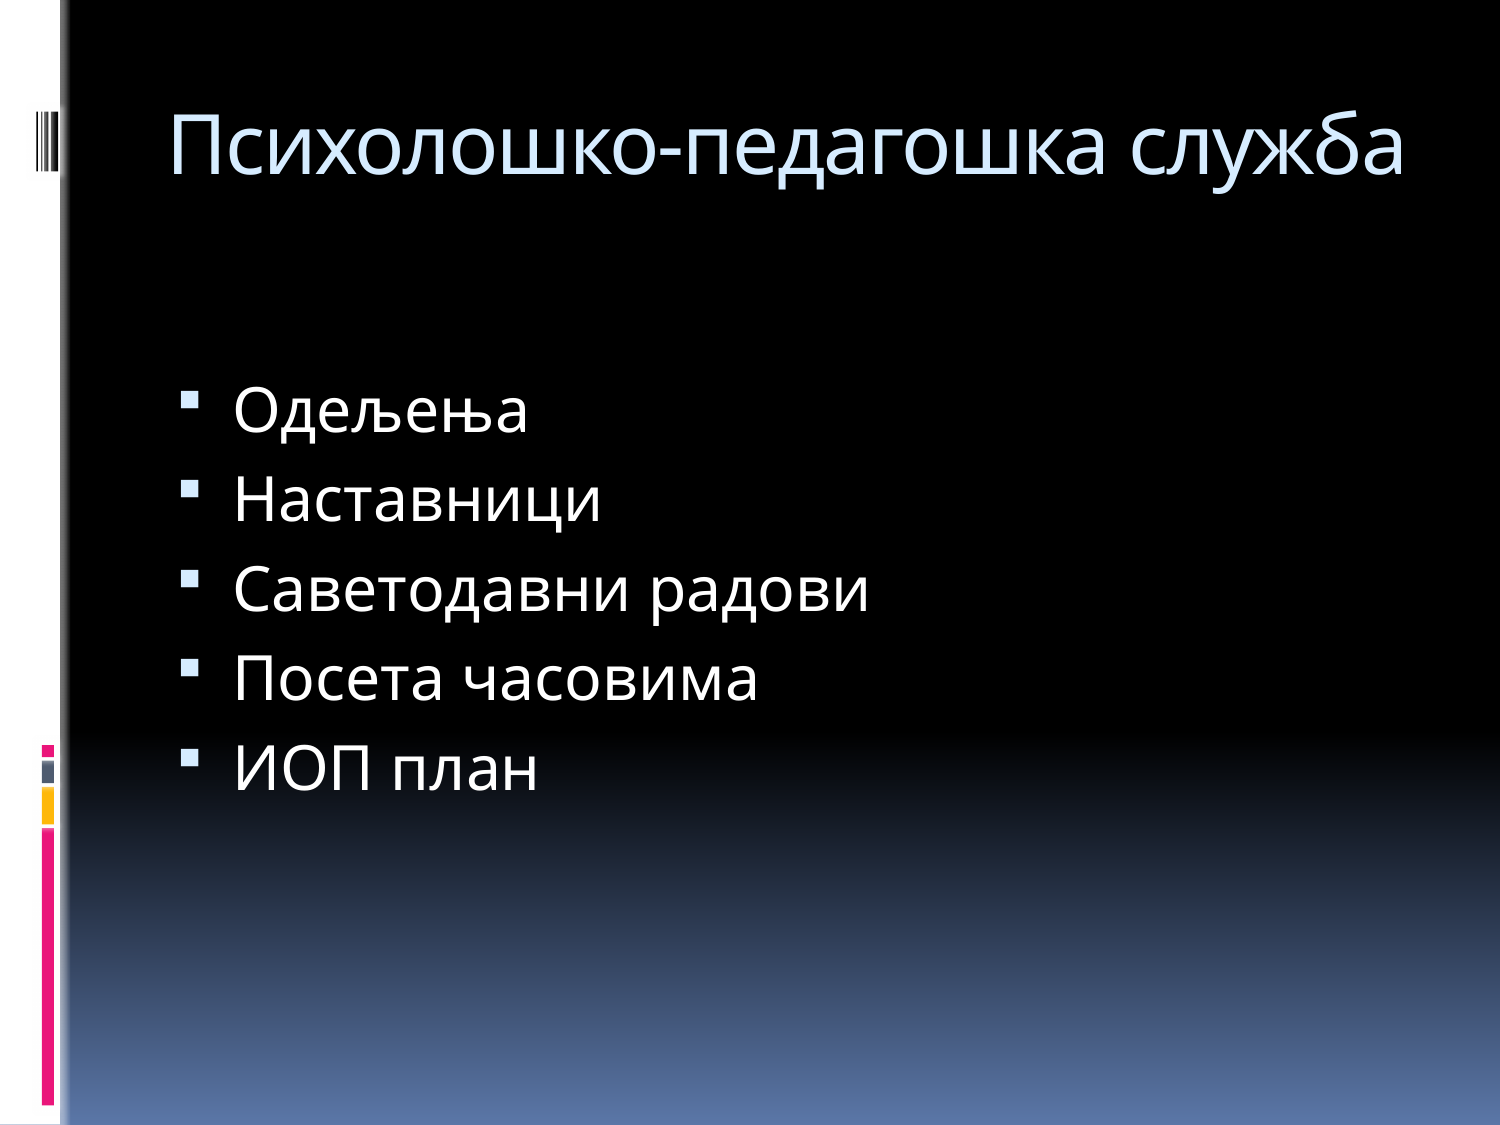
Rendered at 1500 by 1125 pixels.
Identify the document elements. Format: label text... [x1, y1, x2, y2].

title Психолошко-педагошка служба [150, 83, 1425, 234]
list Одељења Наставници Саветодавни радови Посета часовима ИОП план [150, 362, 1425, 1043]
